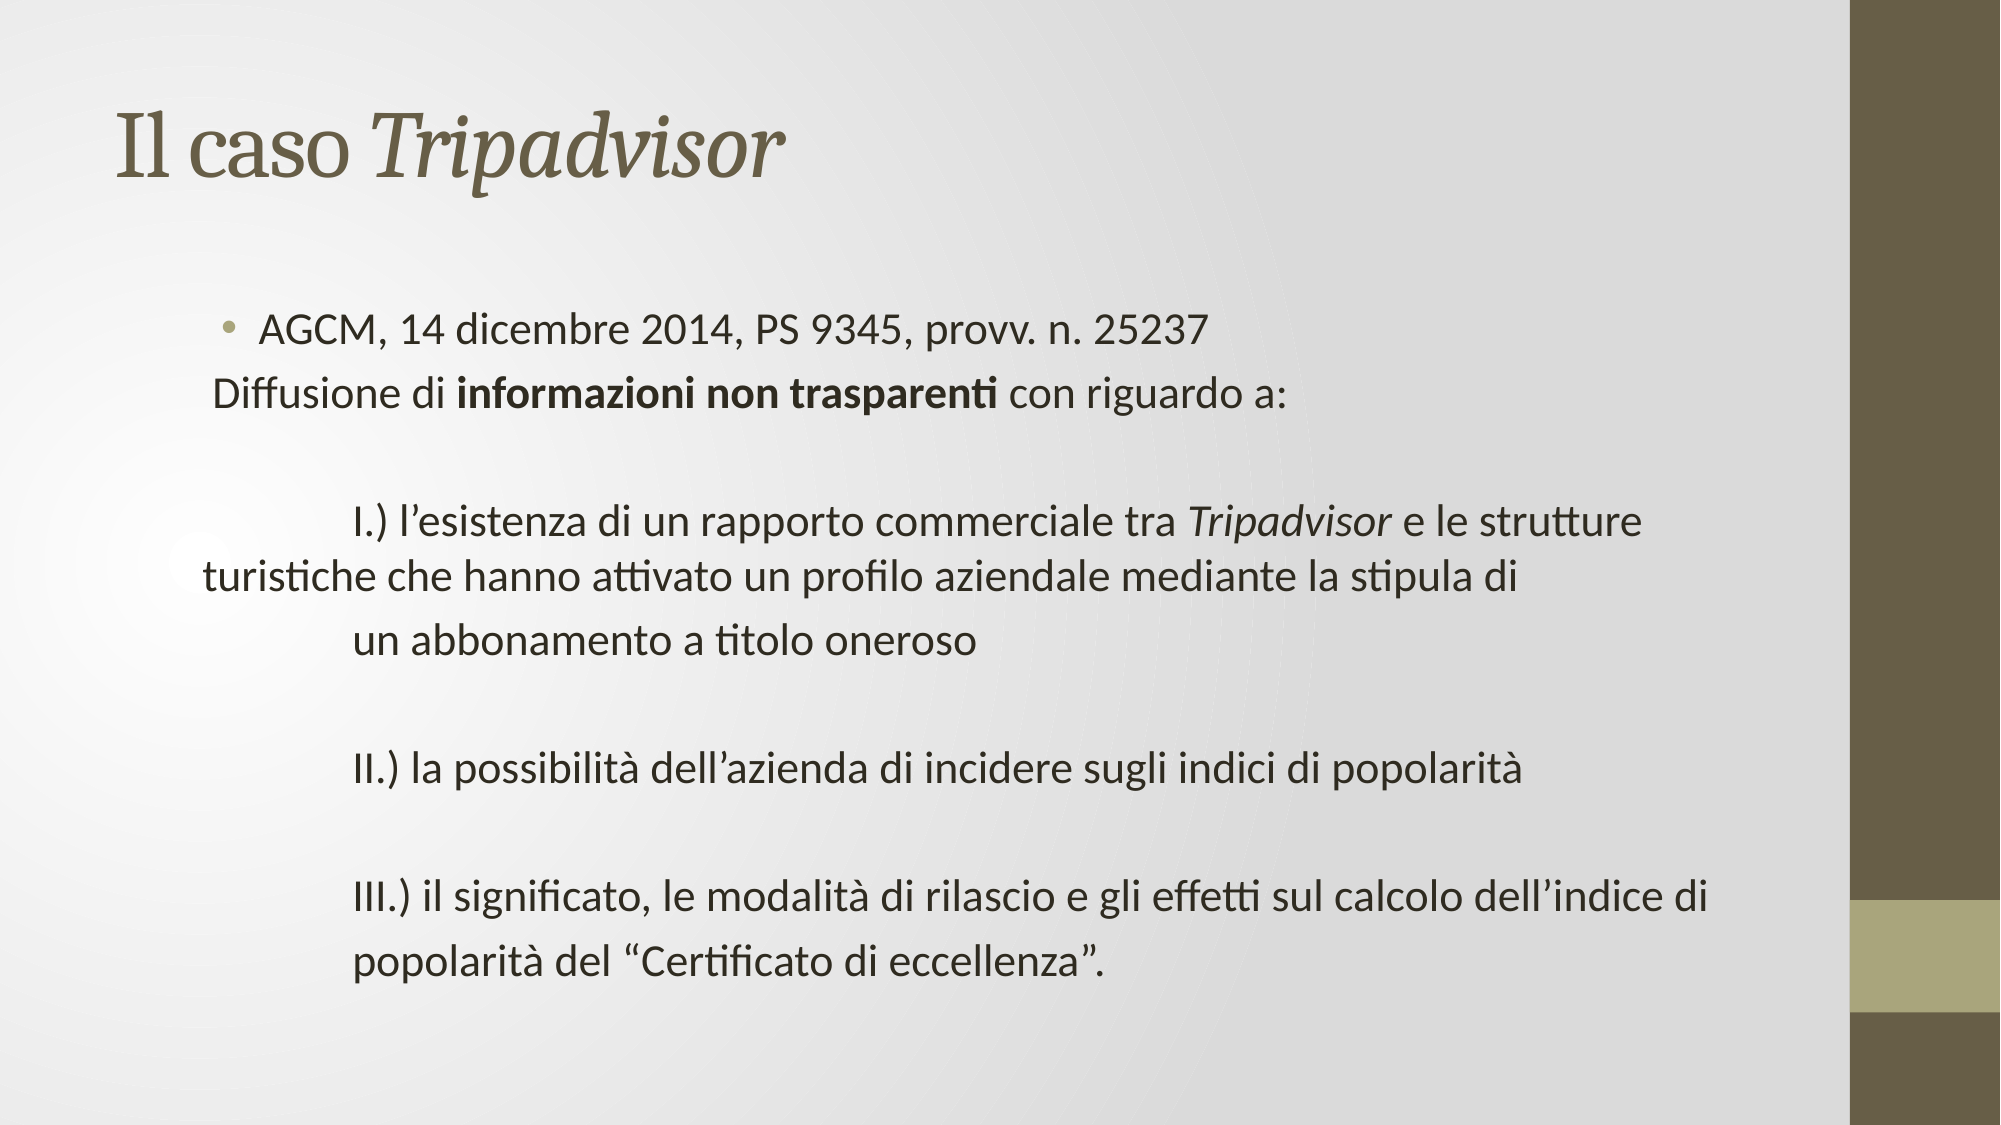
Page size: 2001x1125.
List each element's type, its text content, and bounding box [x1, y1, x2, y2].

list AGCM, 14 dicembre 2014, PS 9345, provv. n. 25237 Diffusione di informazioni non trasparenti con riguardo a: I.) l’esistenza di un rapporto commerciale tra Tripadvisor e le strutture turistiche che hanno attivato un profilo aziendale mediante la stipula di un abbonamento a titolo oneroso II.) la possibilità dell’azienda di incidere sugli indici di popolarità III.) il significato, le modalità di rilascio e gli effetti sul calcolo dell’indice di popolarità del “Certificato di eccellenza”. [187, 291, 1813, 1104]
title Il caso Tripadvisor [99, 45, 1767, 233]
